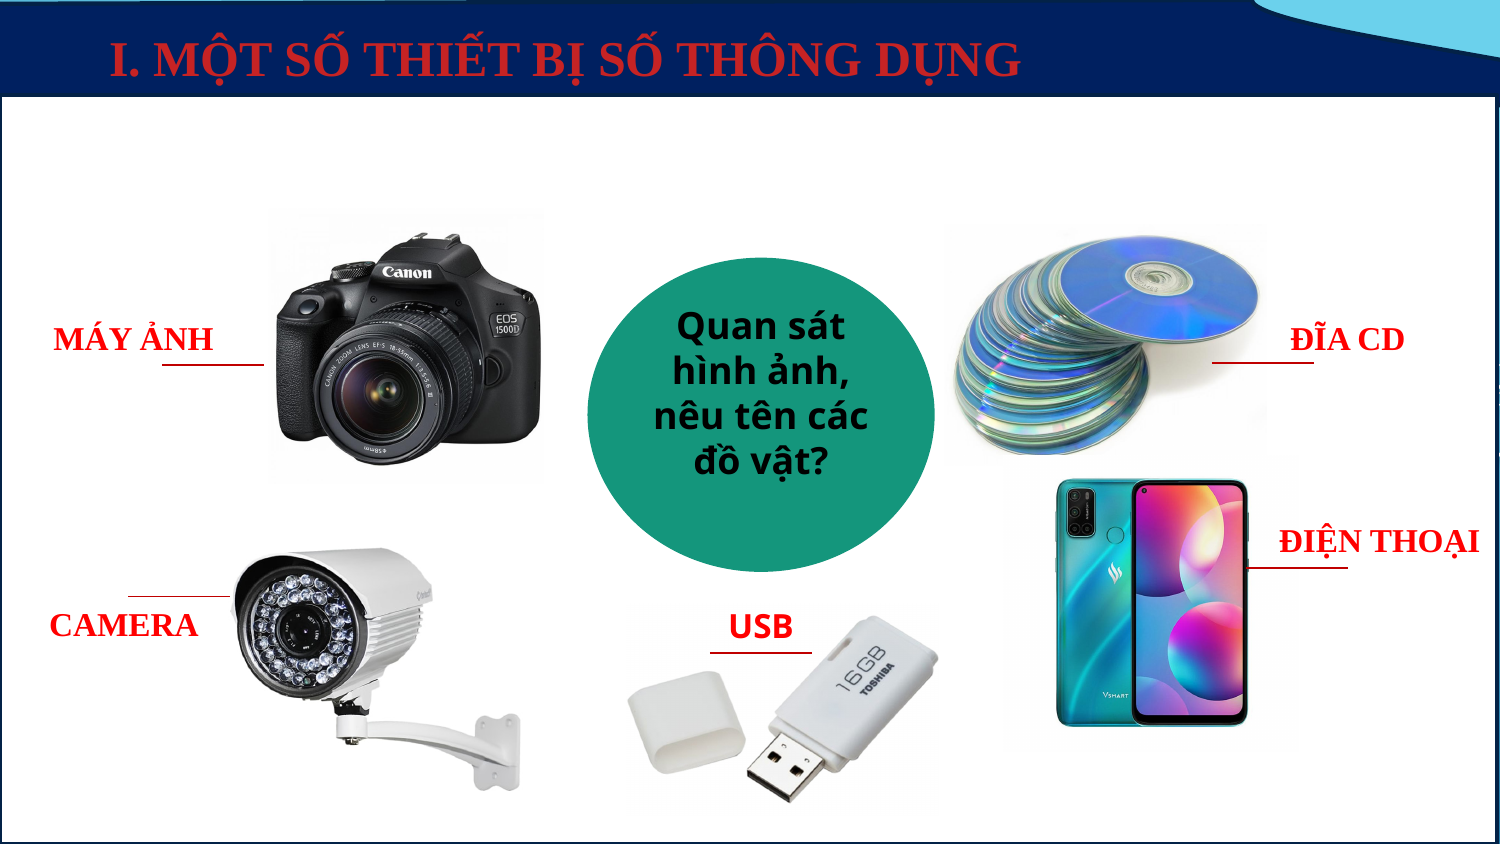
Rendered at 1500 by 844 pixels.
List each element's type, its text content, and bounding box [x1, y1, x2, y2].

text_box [33, 595, 231, 652]
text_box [37, 309, 265, 366]
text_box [709, 597, 812, 654]
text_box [1211, 309, 1422, 366]
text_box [1246, 511, 1498, 569]
text_box [0, 93, 1499, 844]
text_box I. MỘT SỐ THIẾT BỊ SỐ THÔNG DỤNG [94, 19, 1421, 95]
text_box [192, 208, 1300, 817]
